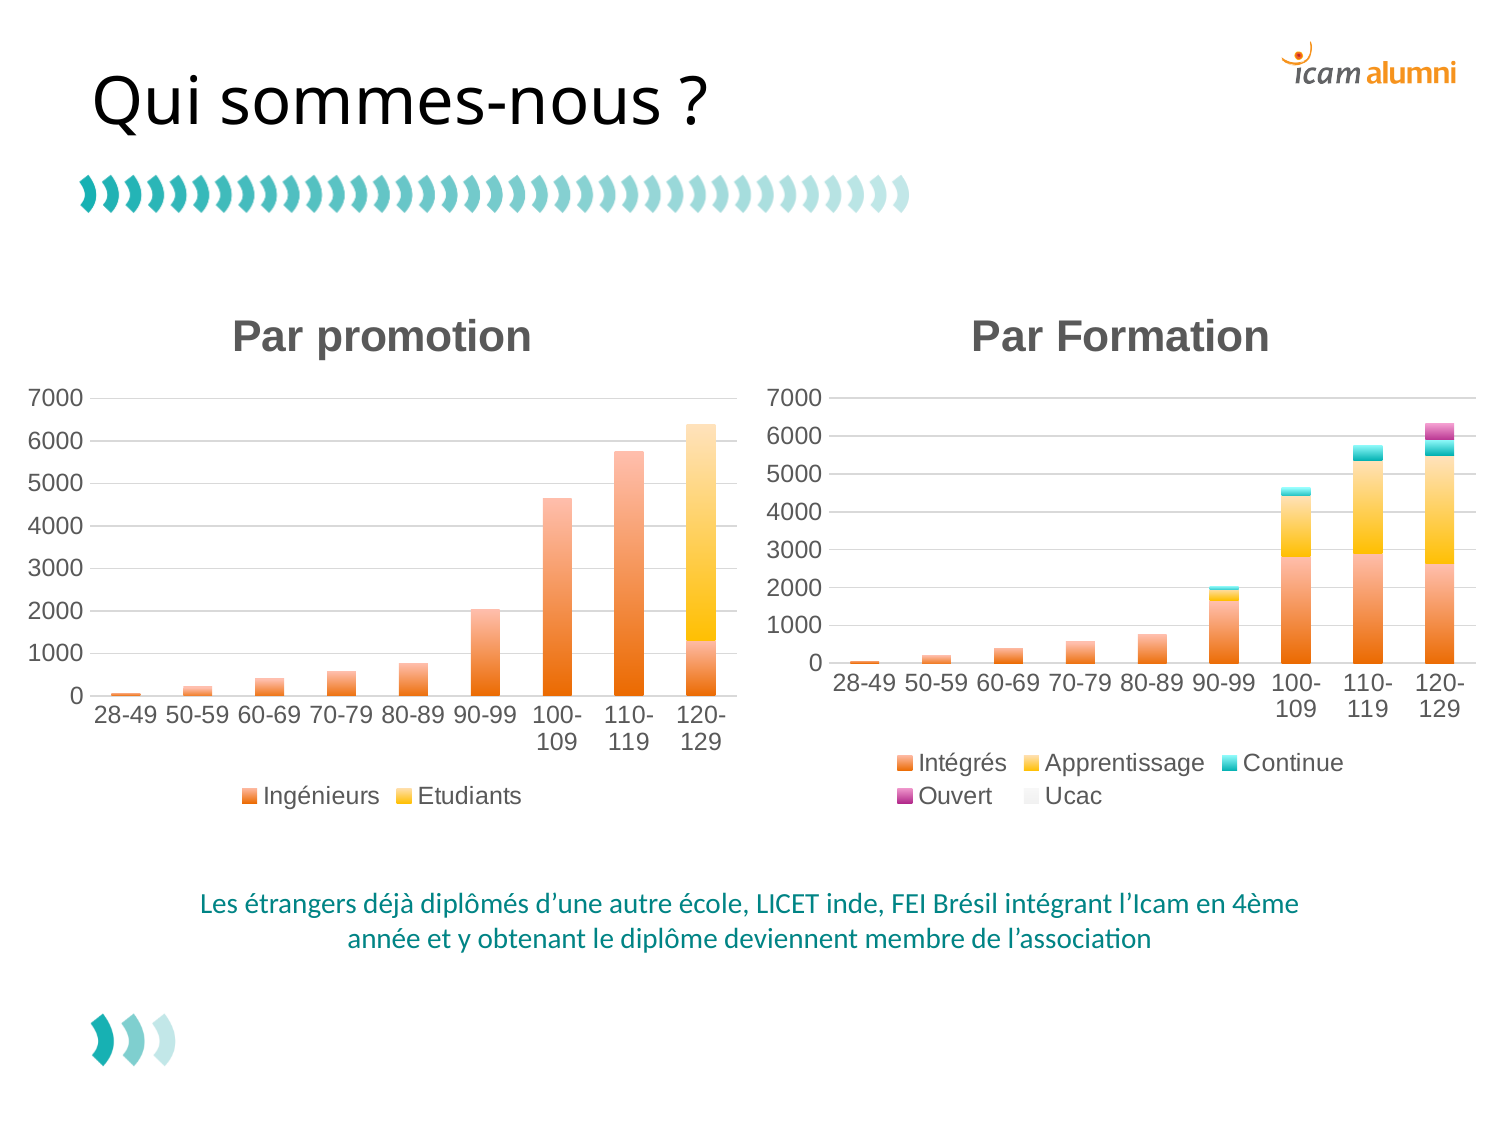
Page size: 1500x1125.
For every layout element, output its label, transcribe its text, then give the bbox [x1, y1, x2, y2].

text_box Les étrangers déjà diplômés d’une autre école, LICET inde, FEI Brésil intégrant l’Icam en 4ème année et y obtenant le diplôme deviennent membre de l’association [152, 876, 1348, 962]
picture [1276, 37, 1463, 101]
picture [75, 1009, 181, 1073]
title Qui sommes-nous ? [76, 38, 1427, 158]
picture [76, 162, 920, 221]
chart [12, 280, 1491, 816]
